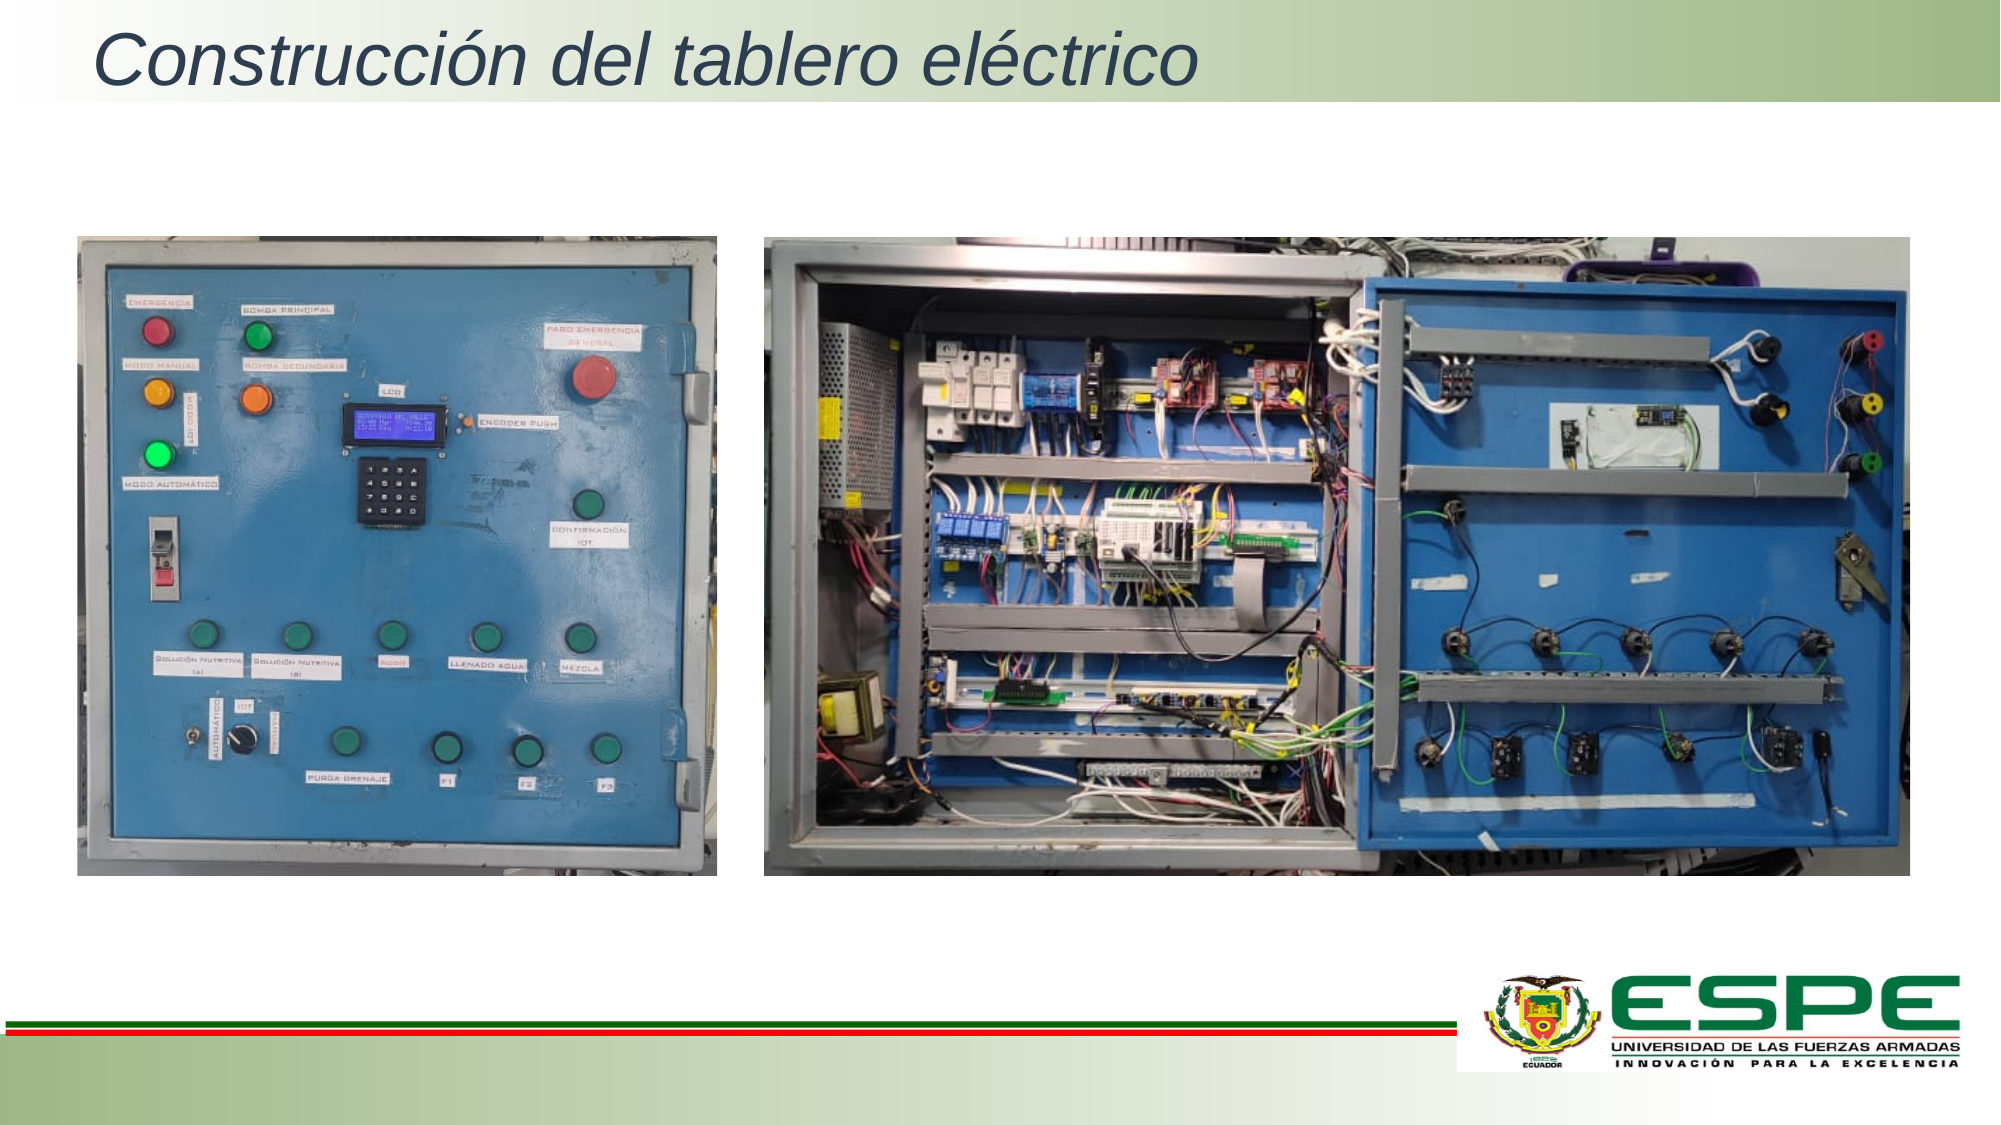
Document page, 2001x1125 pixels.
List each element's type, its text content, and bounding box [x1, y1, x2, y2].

picture [77, 236, 718, 876]
picture [763, 237, 1911, 876]
picture [1456, 968, 1994, 1072]
text_box Construcción del tablero eléctrico [77, 0, 1292, 108]
